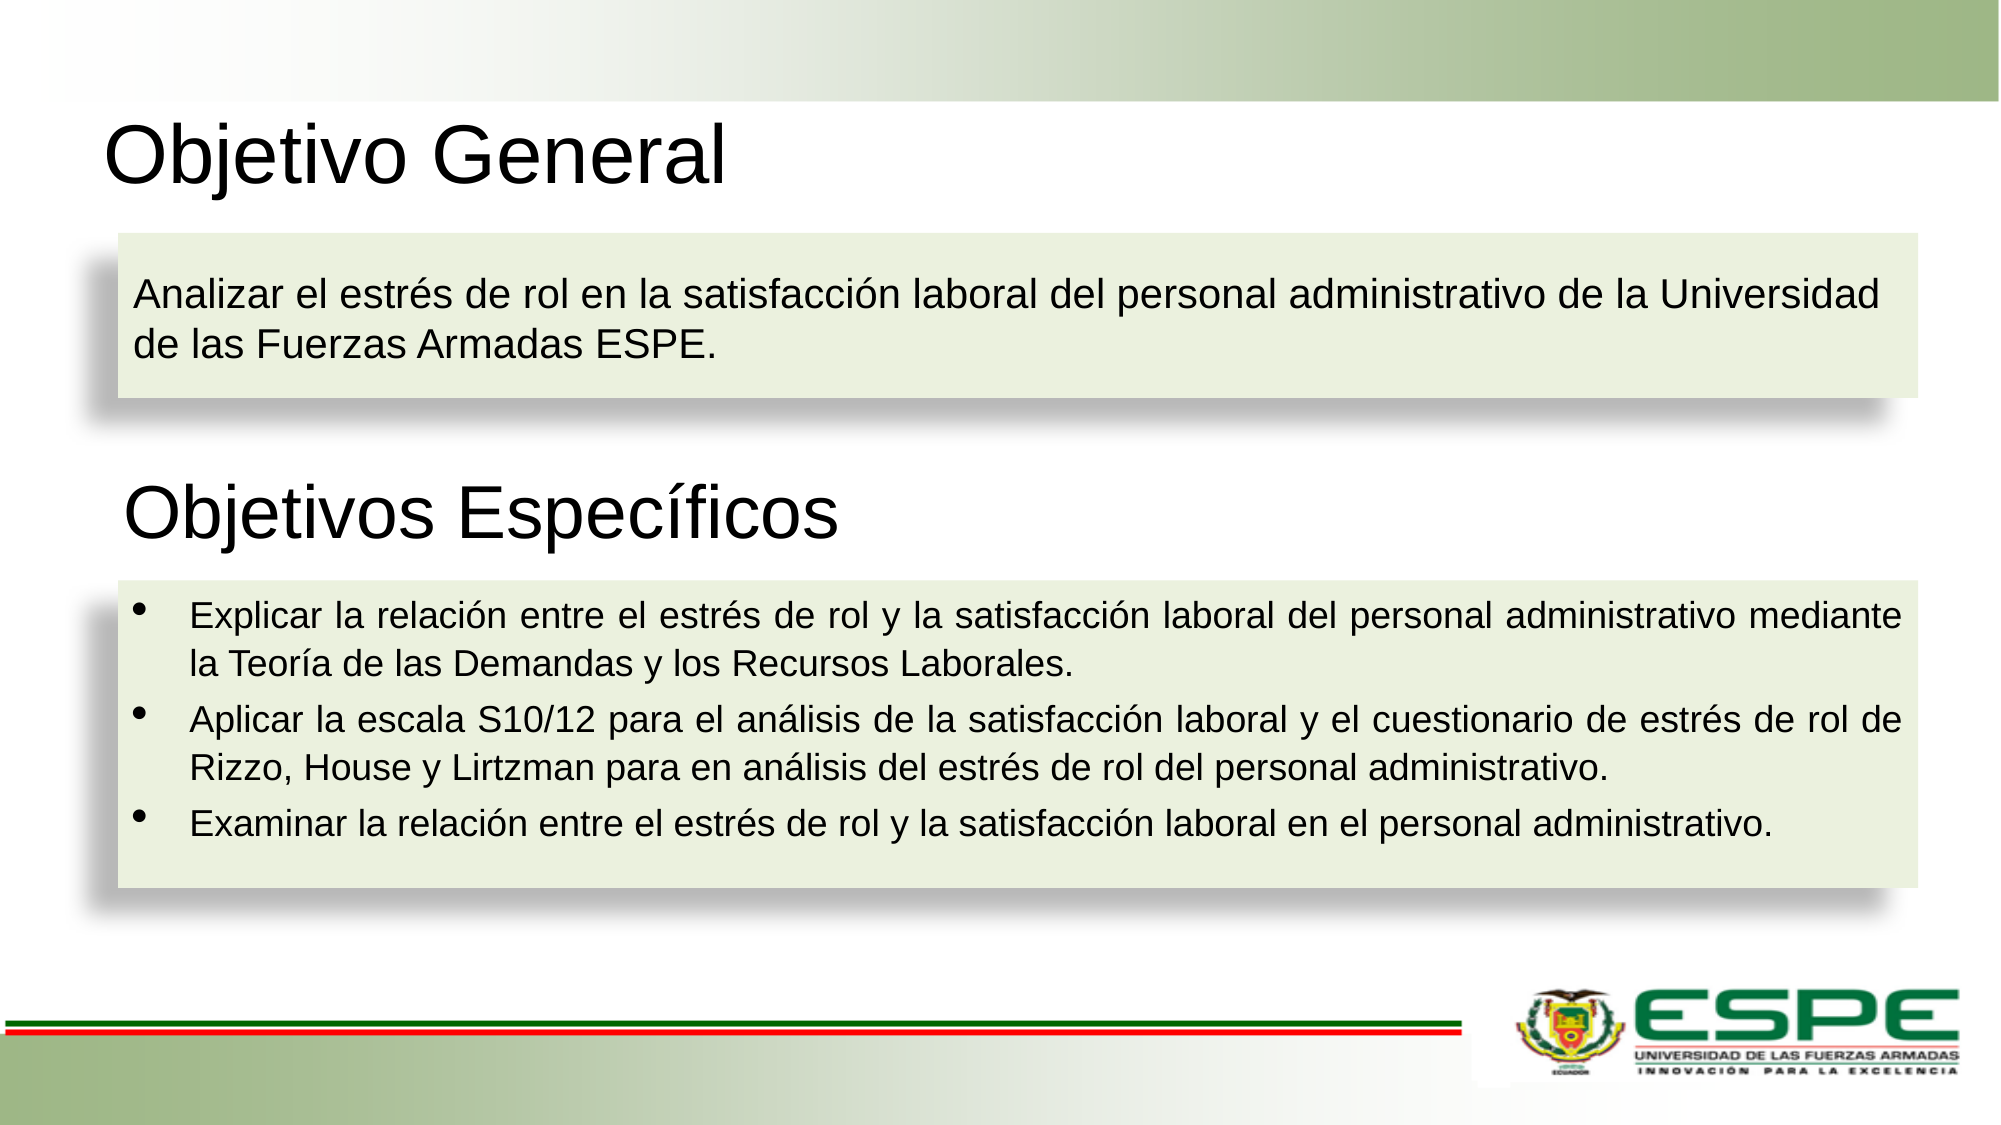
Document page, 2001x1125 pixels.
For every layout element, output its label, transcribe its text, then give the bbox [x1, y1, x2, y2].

text_box Explicar la relación entre el estrés de rol y la satisfacción laboral del personal administrativo mediante la Teoría de las Demandas y los Recursos Laborales. Aplicar la escala S10/12 para el análisis de la satisfacción laboral y el cuestionario de estrés de rol de Rizzo, House y Lirtzman para en análisis del estrés de rol del personal administrativo. Examinar la relación entre el estrés de rol y la satisfacción laboral en el personal administrativo. [116, 578, 1920, 890]
text_box Objetivos Específicos [0, 454, 964, 563]
title Objetivo General [0, 96, 832, 205]
list Analizar el estrés de rol en la satisfacción laboral del personal administrativo de la Universidad de las Fuerzas Armadas ESPE. [116, 231, 1920, 400]
picture [0, 0, 2001, 1125]
